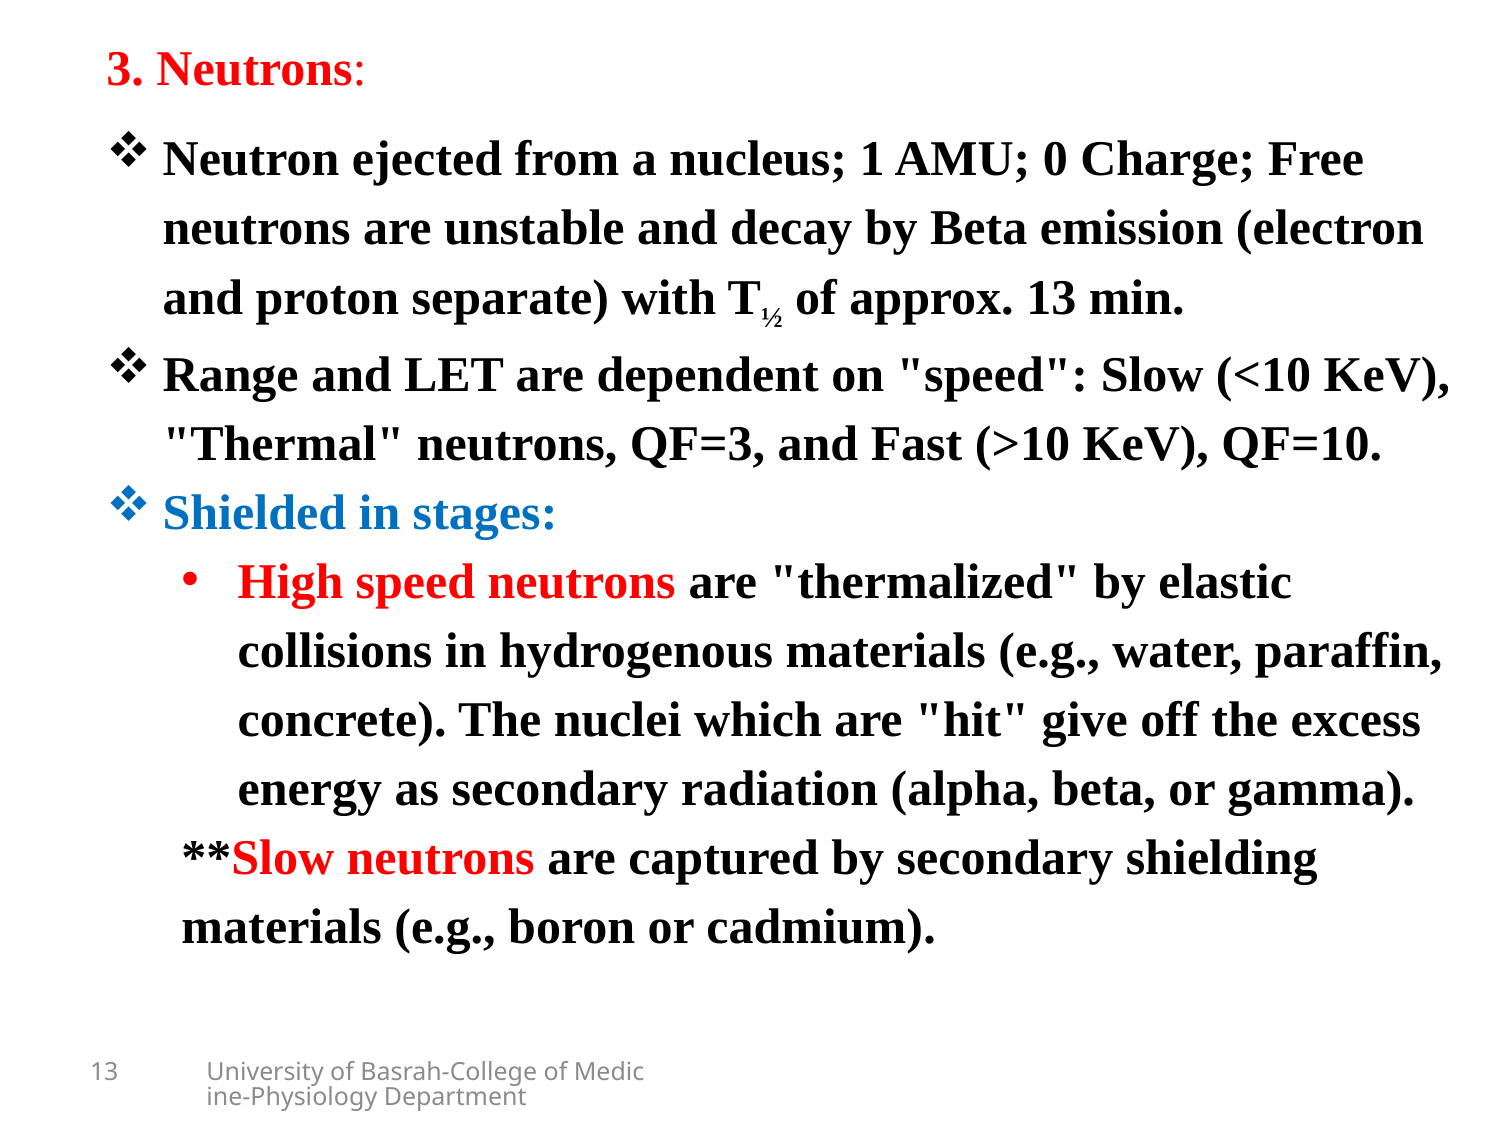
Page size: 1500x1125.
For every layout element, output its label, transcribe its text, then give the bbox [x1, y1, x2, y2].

footer University of Basrah-College of Medicine-Physiology Department [512, 1042, 988, 1103]
slide_number 13 [75, 1042, 425, 1103]
text_box 3. Neutrons: Neutron ejected from a nucleus; 1 AMU; 0 Charge; Free neutrons are unstable and decay by Beta emission (electron and proton separate) with T½ of approx. 13 min. Range and LET are dependent on "speed": Slow (<10 KeV), "Thermal" neutrons, QF=3, and Fast (>10 KeV), QF=10. Shielded in stages: High speed neutrons are "thermalized" by elastic collisions in hydrogenous materials (e.g., water, paraffin, concrete). The nuclei which are "hit" give off the excess energy as secondary radiation (alpha, beta, or gamma). **Slow neutrons are captured by secondary shielding materials (e.g., boron or cadmium). [91, 19, 1483, 961]
